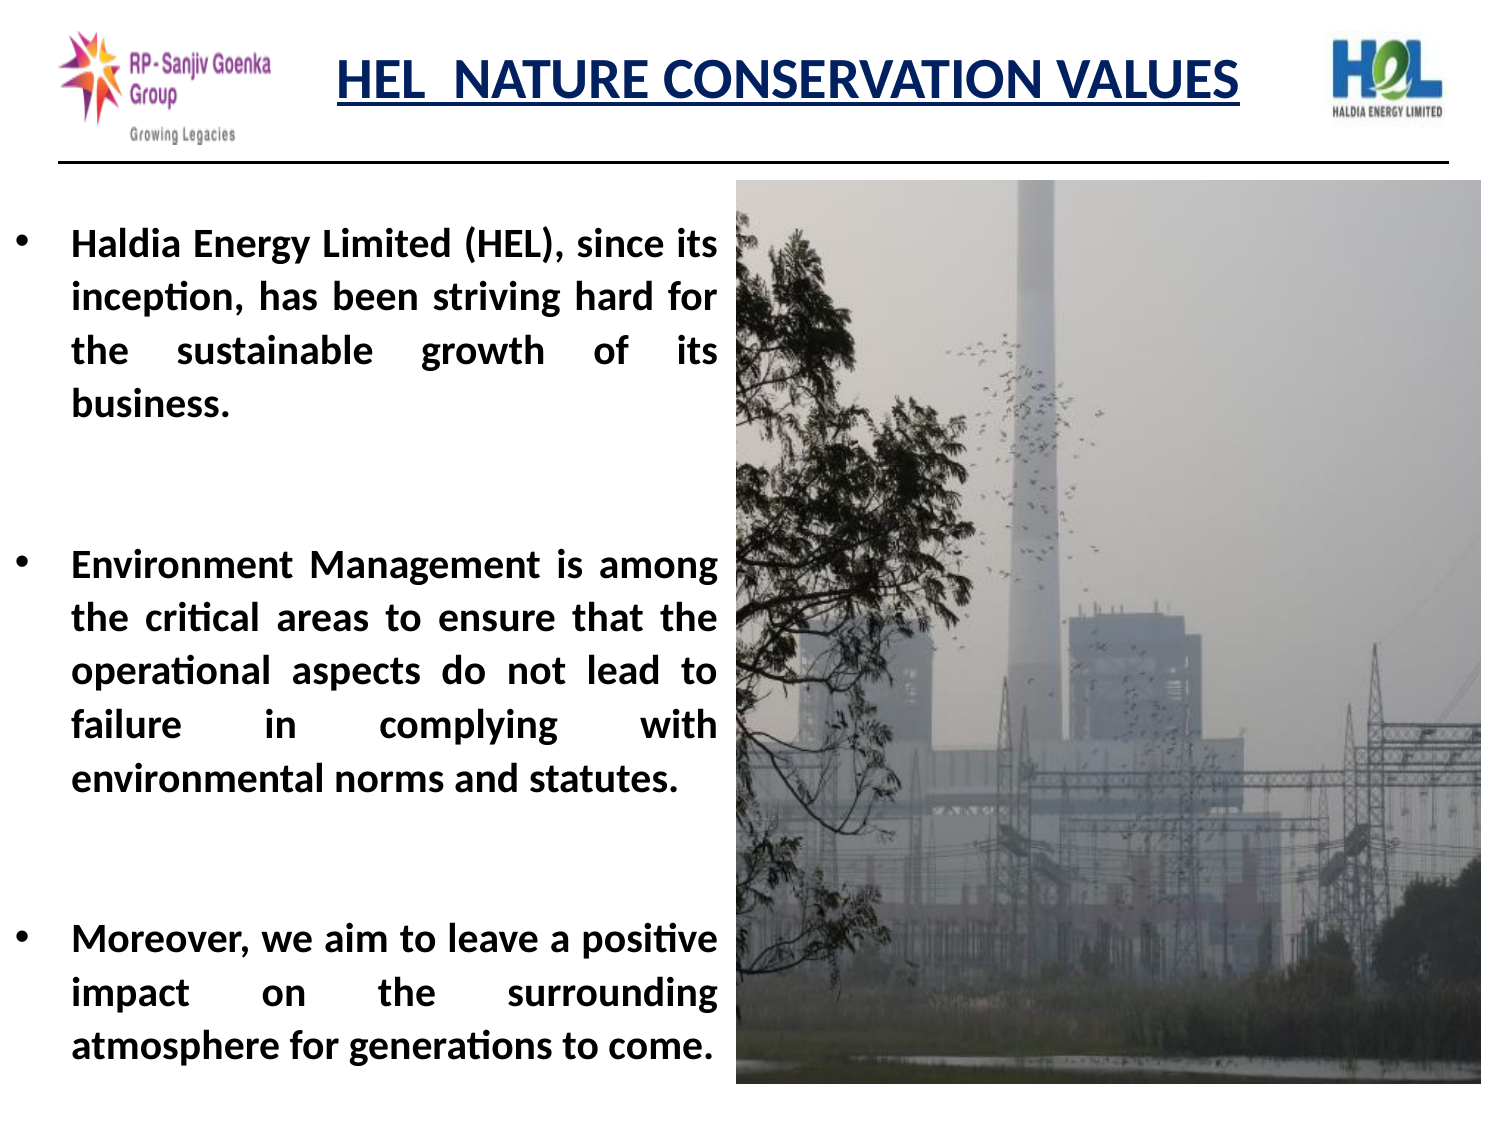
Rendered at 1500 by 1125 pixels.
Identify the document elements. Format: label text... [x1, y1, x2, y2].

text_box HEL NATURE CONSERVATION VALUES [271, 39, 1306, 119]
text_box Haldia Energy Limited (HEL), since its inception, has been striving hard for the sustainable growth of its business. Environment Management is among the critical areas to ensure that the operational aspects do not lead to failure in complying with environmental norms and statutes. Moreover, we aim to leave a positive impact on the surrounding atmosphere for generations to come. [0, 204, 733, 1076]
picture [1324, 31, 1449, 127]
picture [736, 180, 1481, 1084]
picture [58, 31, 271, 145]
